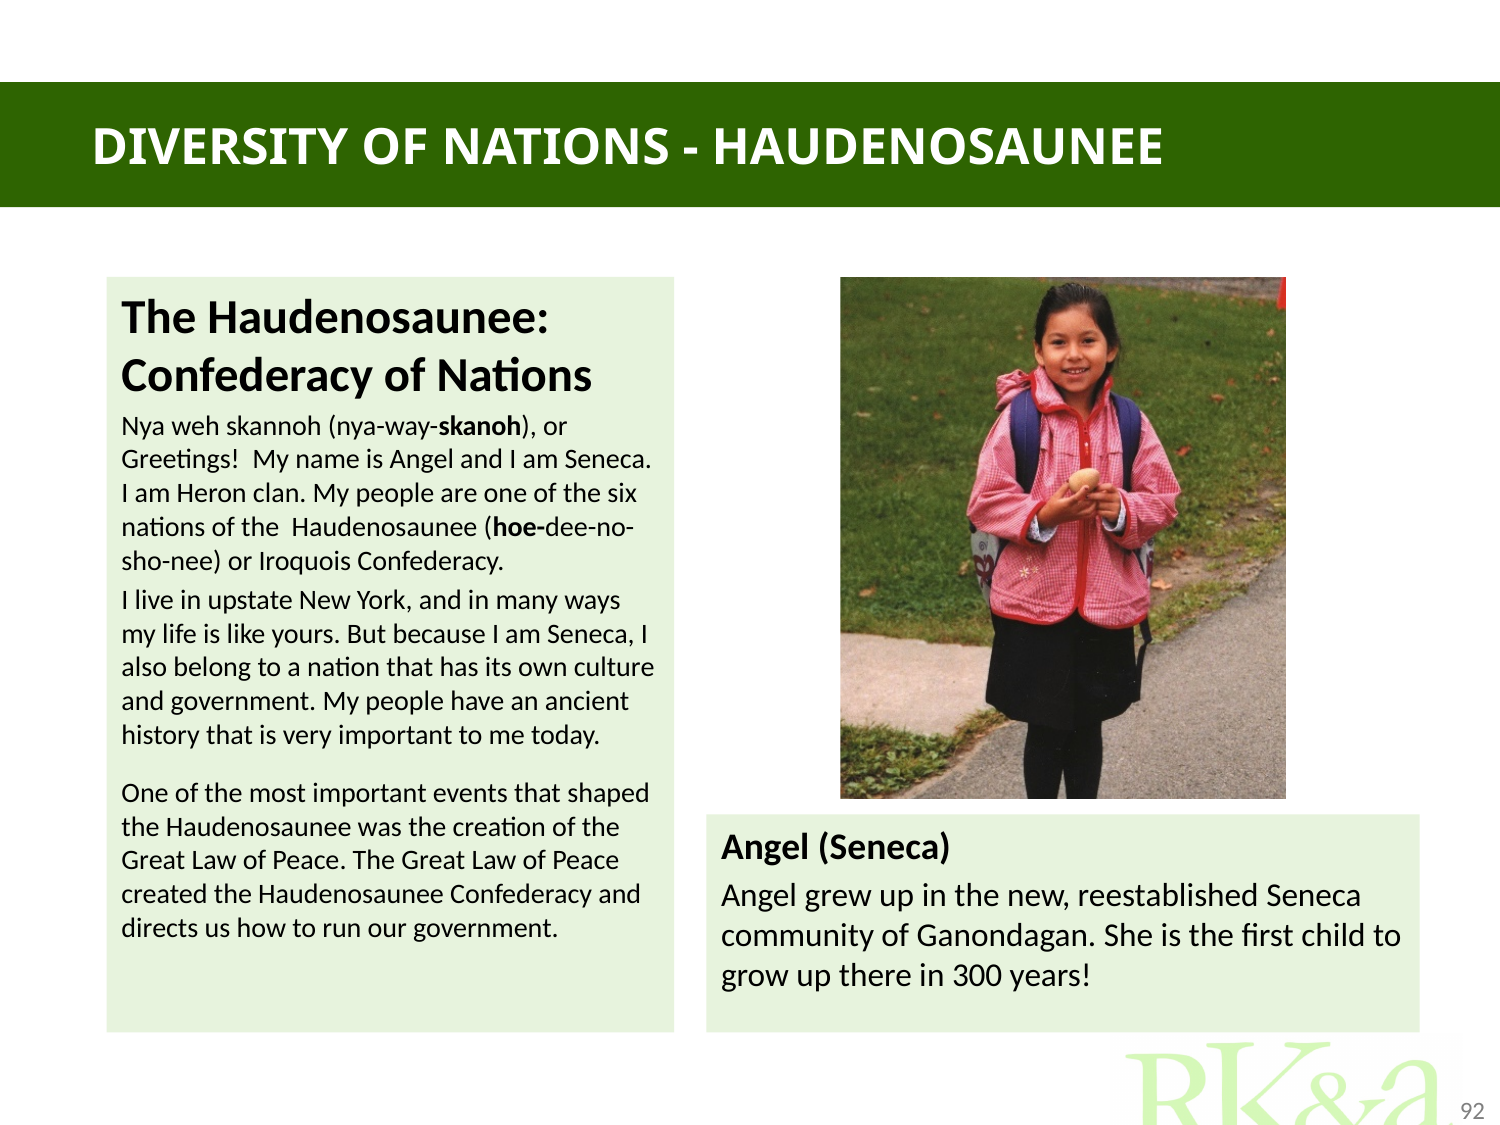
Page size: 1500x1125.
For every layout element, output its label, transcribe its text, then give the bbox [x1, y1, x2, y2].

picture [1110, 1033, 1463, 1125]
slide_number 92 [1149, 1087, 1500, 1125]
text_box Angel (Seneca) Angel grew up in the new, reestablished Seneca community of Ganondagan. She is the first child to grow up there in 300 years! [706, 814, 1420, 1033]
picture [840, 276, 1287, 800]
text_box The Haudenosaunee: Confederacy of Nations Nya weh skannoh (nya-way-skanoh), or Greetings! My name is Angel and I am Seneca. I am Heron clan. My people are one of the six nations of the Haudenosaunee (hoe-dee-no-sho-nee) or Iroquois Confederacy. I live in upstate New York, and in many ways my life is like yours. But because I am Seneca, I also belong to a nation that has its own culture and government. My people have an ancient history that is very important to me today. One of the most important events that shaped the Haudenosaunee was the creation of the Great Law of Peace. The Great Law of Peace created the Haudenosaunee Confederacy and directs us how to run our government. [106, 276, 675, 1033]
title Diversity of nations - Haudenosaunee [0, 82, 1500, 208]
